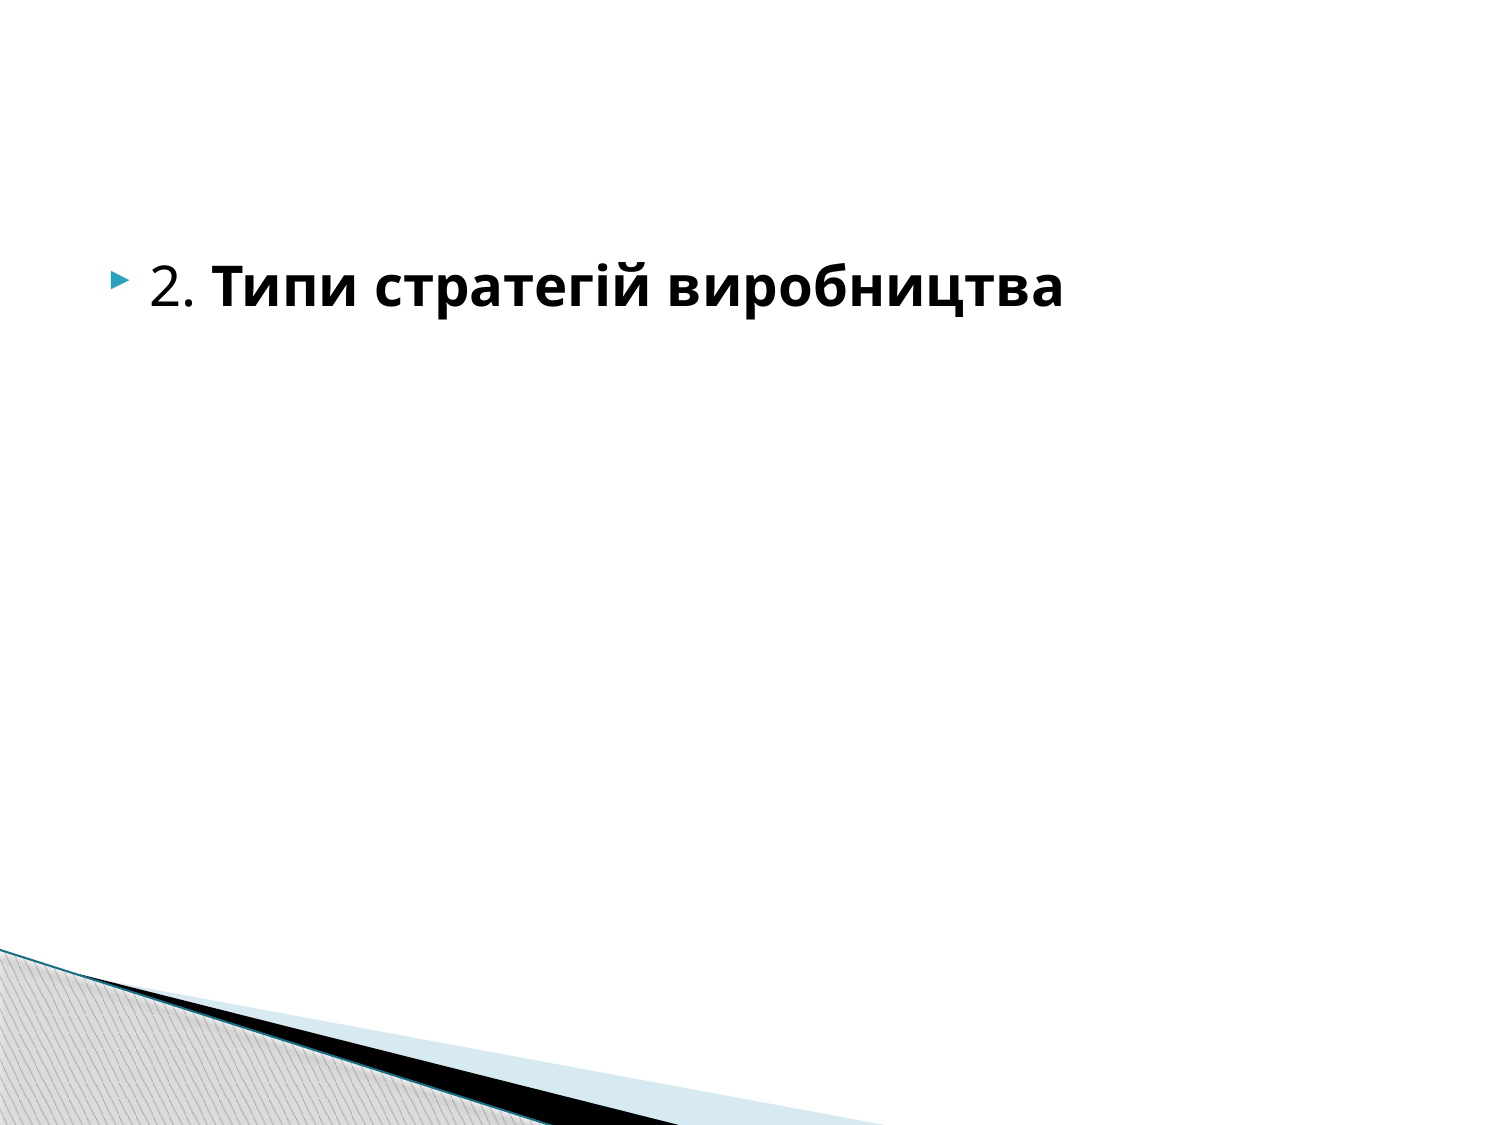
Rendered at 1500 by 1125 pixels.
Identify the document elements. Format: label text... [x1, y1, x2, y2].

list 2. Типи стратегій виробництва [75, 243, 1425, 986]
